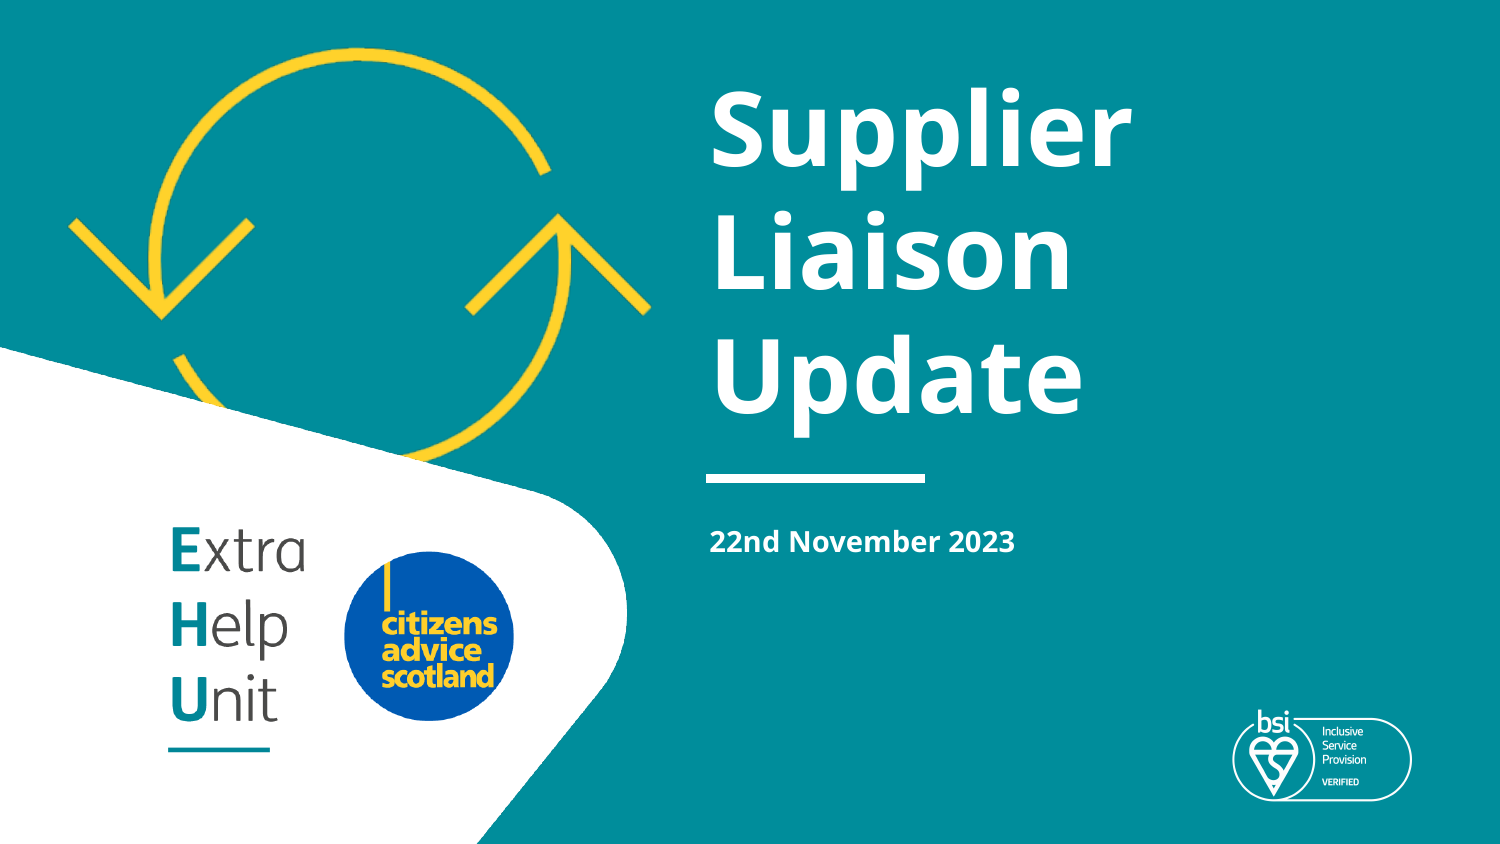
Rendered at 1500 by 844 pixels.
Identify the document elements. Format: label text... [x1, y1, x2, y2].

text_box 22nd November 2023 [694, 515, 1394, 636]
picture [0, 0, 669, 844]
picture [1226, 700, 1420, 809]
text_box Supplier Liaison Update [694, 55, 1467, 442]
